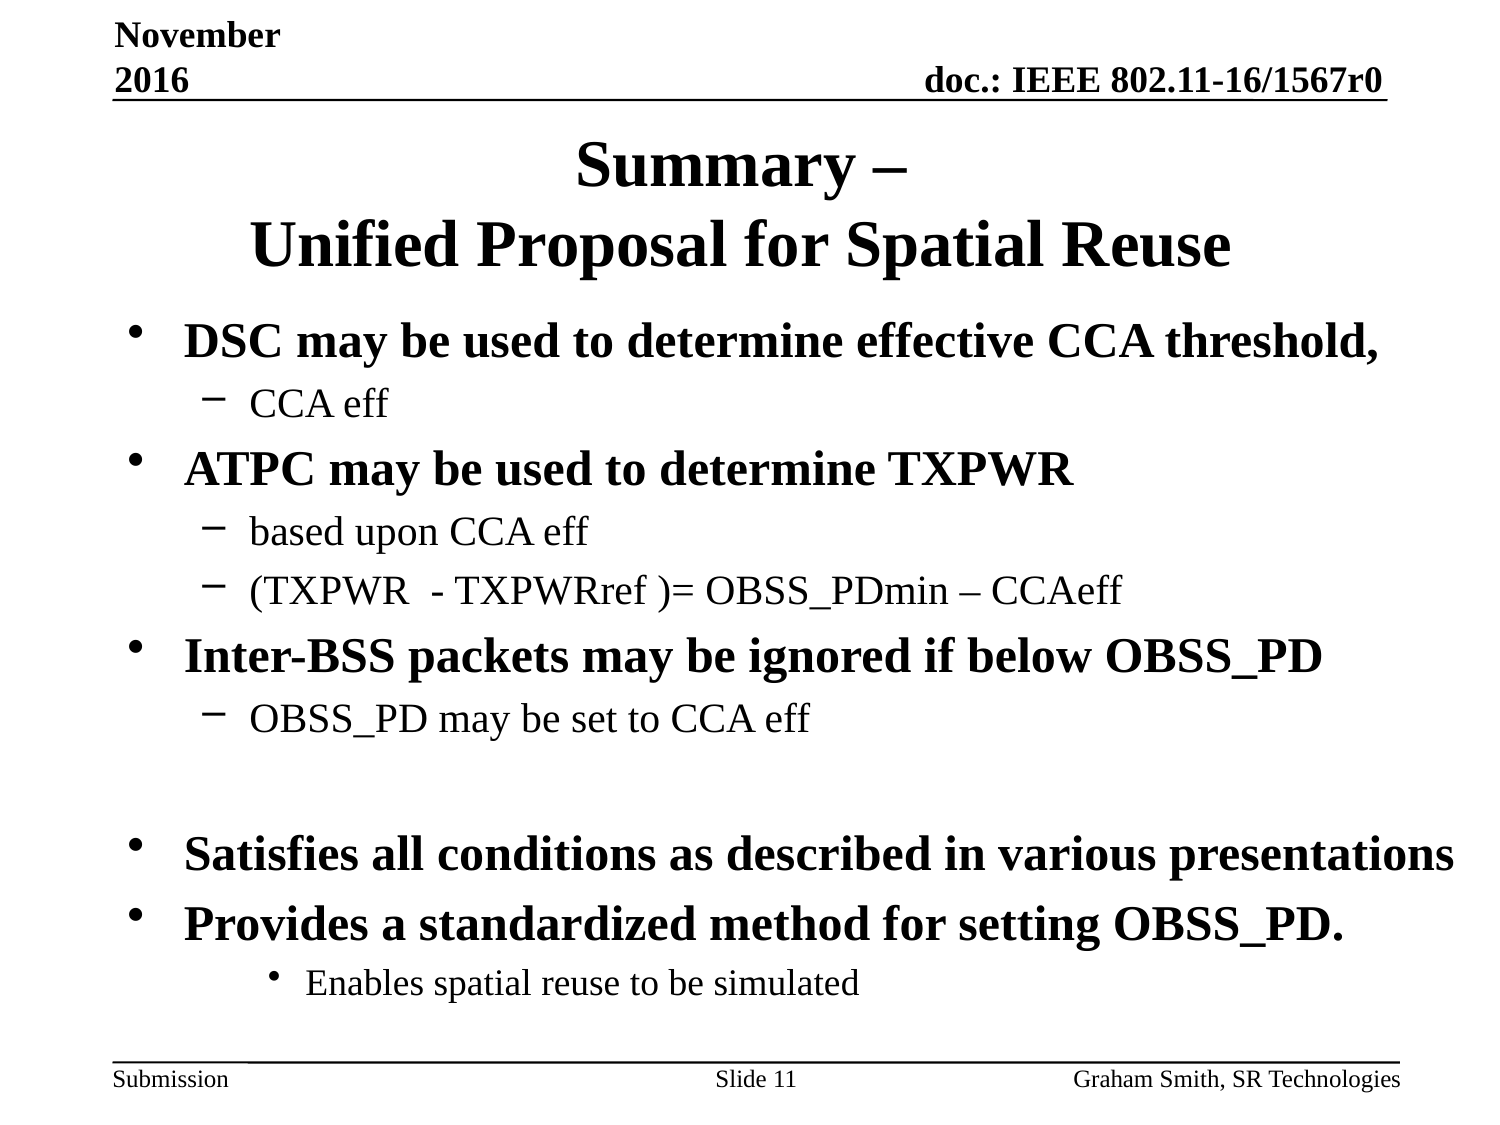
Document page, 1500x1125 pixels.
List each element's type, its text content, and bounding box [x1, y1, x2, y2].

title Summary – Unified Proposal for Spatial Reuse [112, 112, 1388, 288]
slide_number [114, 54, 286, 101]
slide_number Slide 11 [712, 1061, 800, 1093]
list DSC may be used to determine effective CCA threshold, CCA eff ATPC may be used to determine TXPWR based upon CCA eff (TXPWR - TXPWRref )= OBSS_PDmin – CCAeff Inter-BSS packets may be ignored if below OBSS_PD OBSS_PD may be set to CCA eff Satisfies all conditions as described in various presentations Provides a standardized method for setting OBSS_PD. Enables spatial reuse to be simulated [112, 299, 1488, 1013]
footer Graham Smith, SR Technologies [1069, 1061, 1402, 1093]
